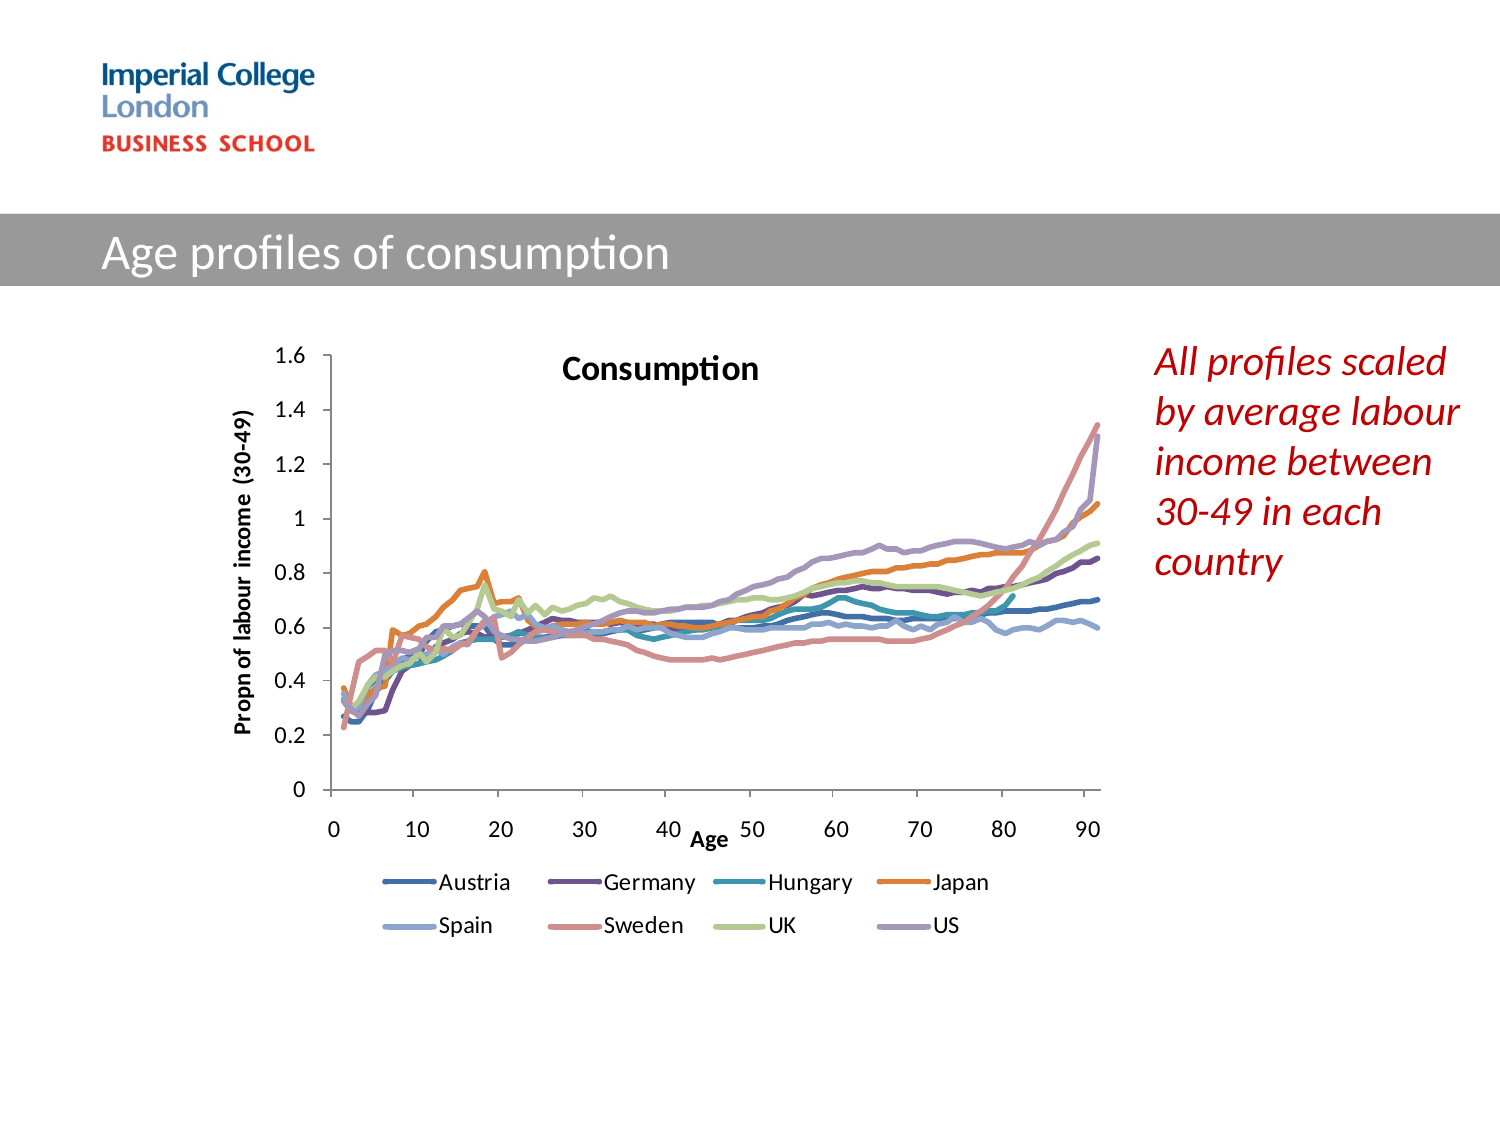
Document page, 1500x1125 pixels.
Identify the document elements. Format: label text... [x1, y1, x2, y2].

picture [182, 326, 1140, 979]
title Age profiles of consumption [101, 212, 1398, 287]
text_box All profiles scaled by average labour income between 30-49 in each country [1142, 326, 1483, 592]
picture [89, 48, 328, 165]
